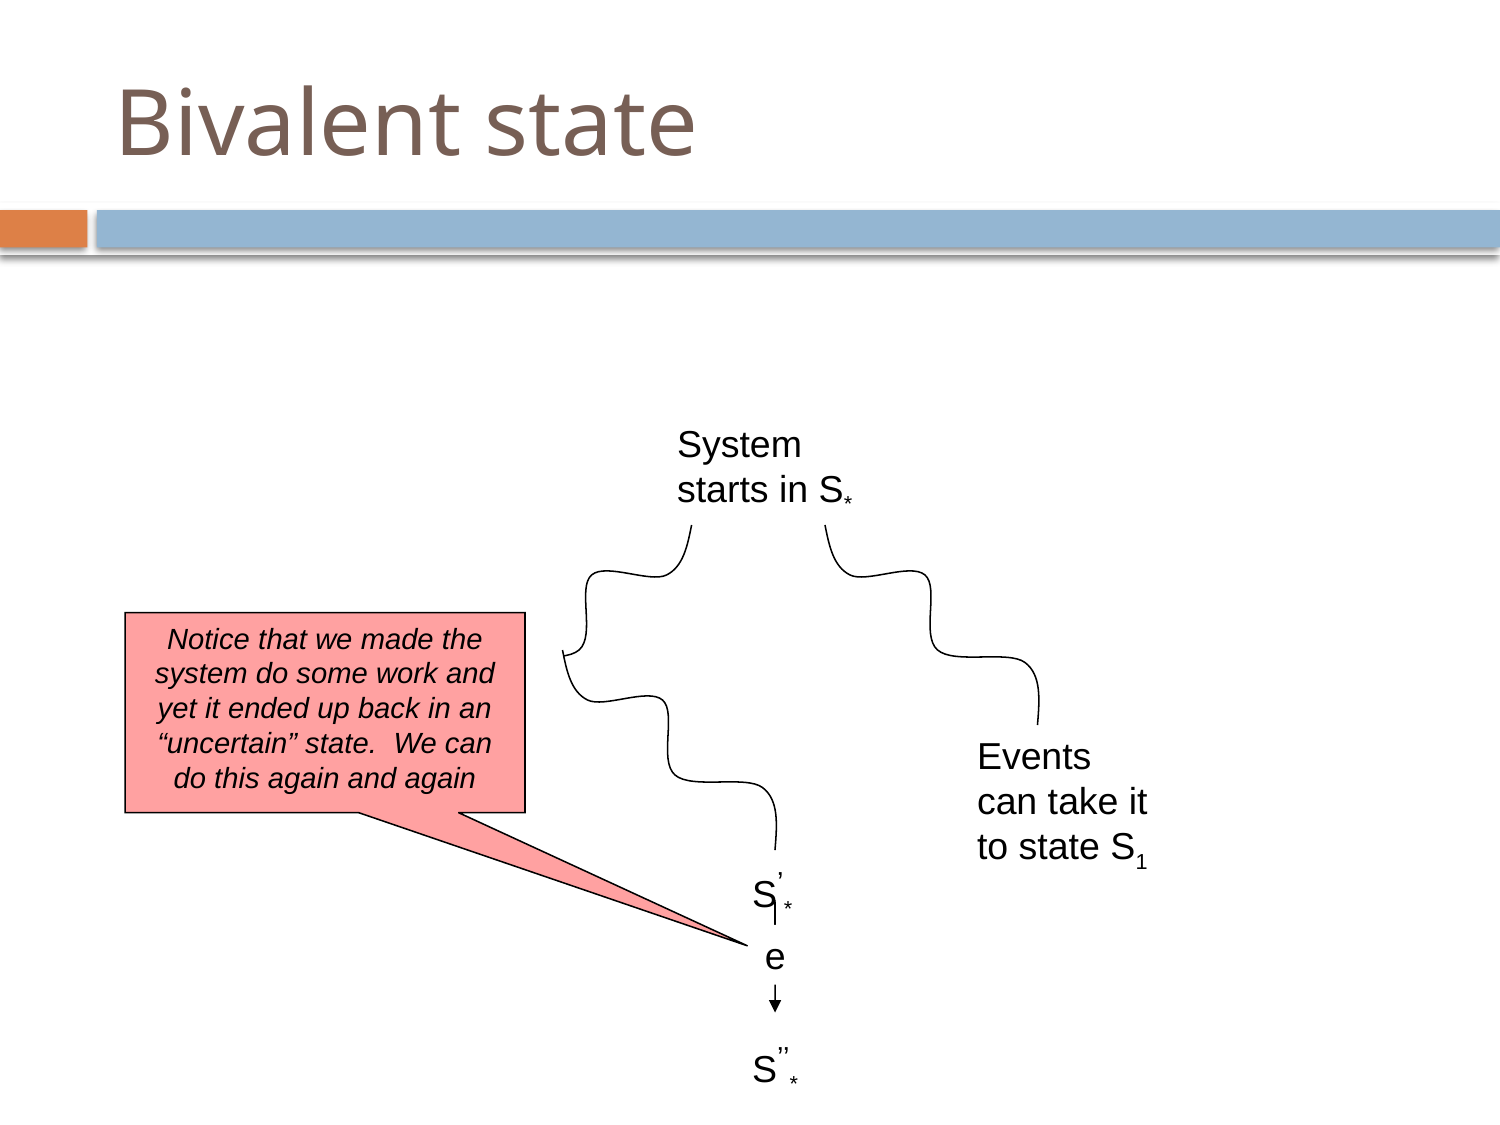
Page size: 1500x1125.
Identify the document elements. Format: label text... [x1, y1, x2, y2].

text_box [563, 525, 692, 655]
text_box e [750, 924, 800, 985]
text_box Events can take it to state S1 [962, 724, 1175, 881]
text_box S’* [737, 849, 813, 929]
text_box System starts in S* [662, 412, 875, 524]
text_box Notice that we made the system do some work and yet it ended up back in an “uncertain” state. We can do this again and again [125, 612, 748, 946]
text_box [462, 637, 563, 860]
text_box S’’* [737, 1024, 825, 1104]
text_box [825, 525, 1039, 724]
title Bivalent state [99, 37, 1438, 200]
text_box [768, 985, 782, 1013]
text_box [562, 650, 777, 849]
text_box [187, 813, 563, 913]
